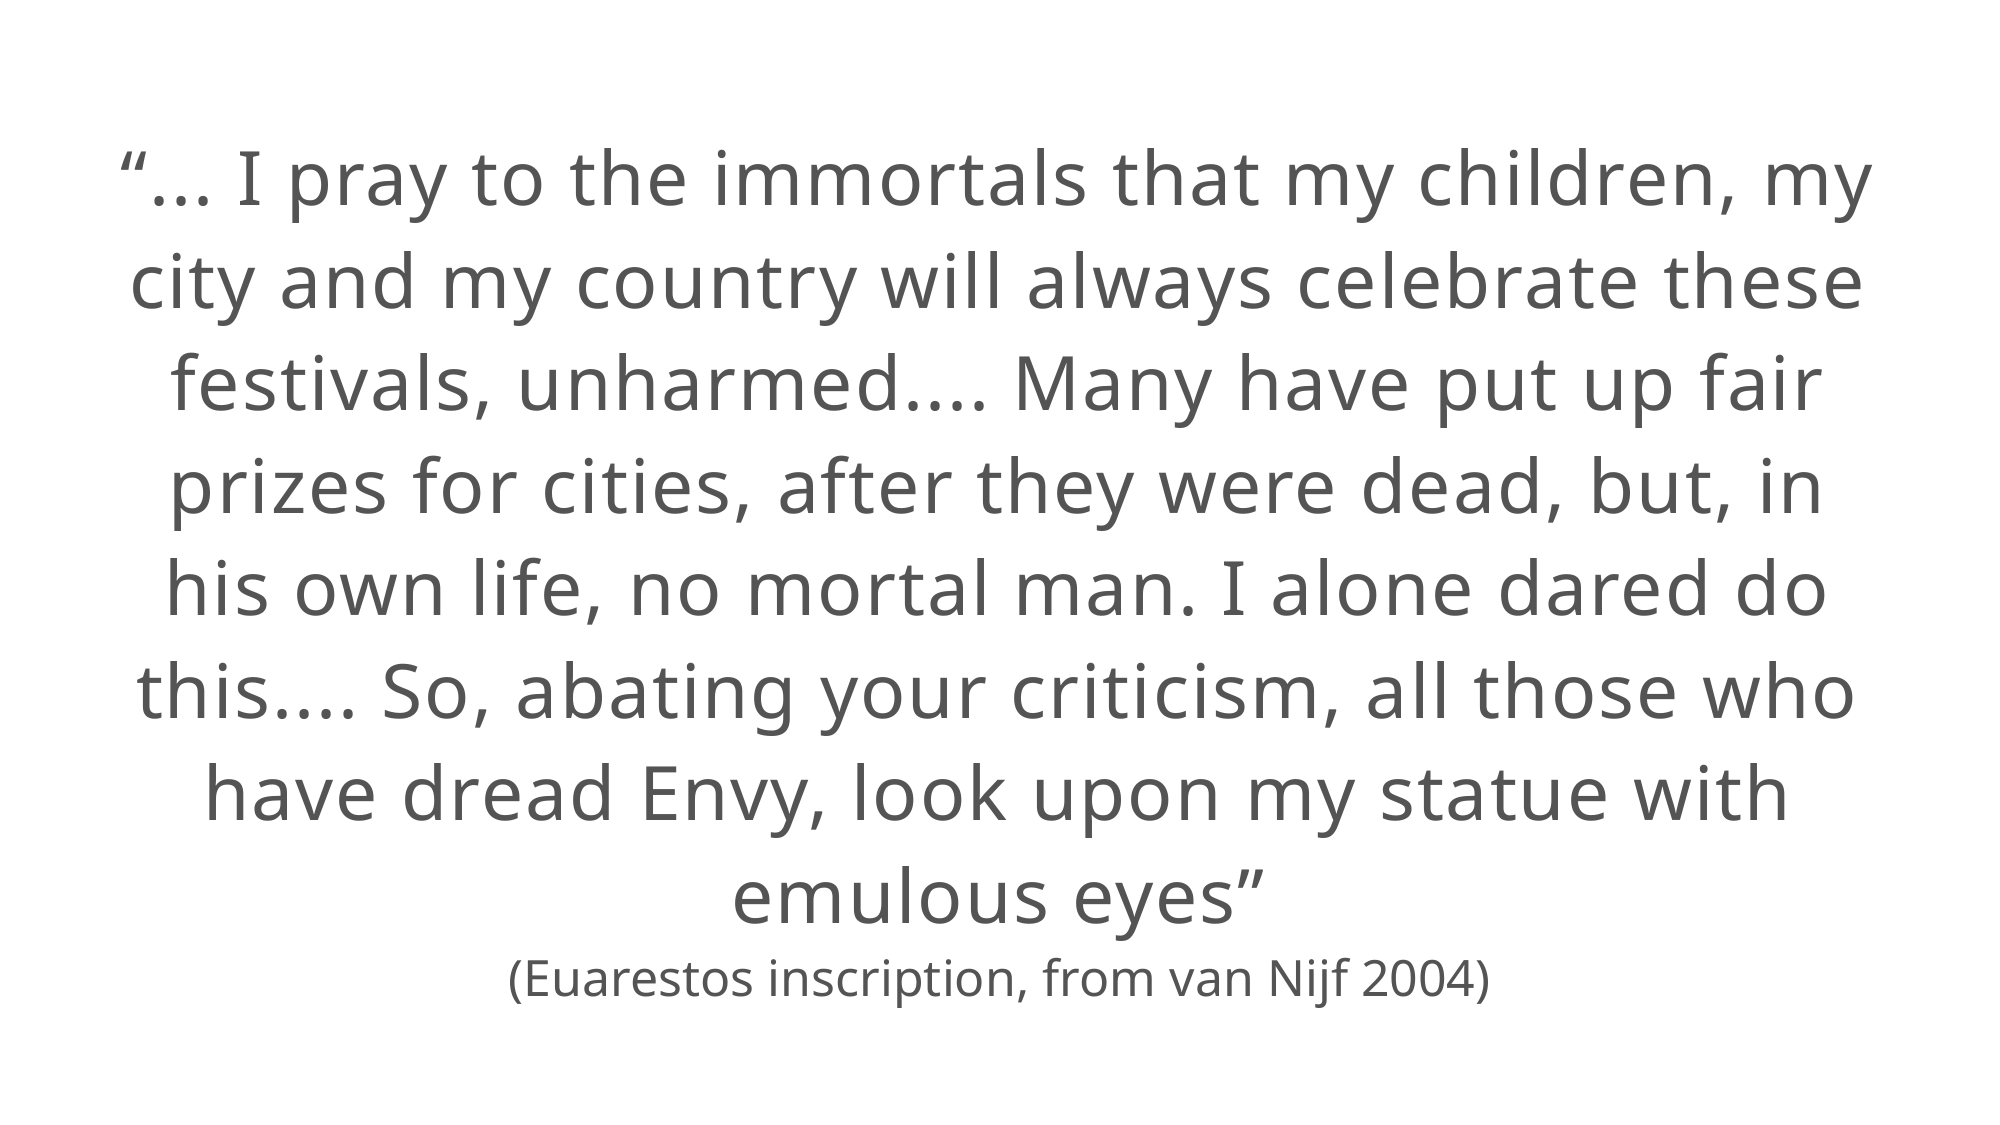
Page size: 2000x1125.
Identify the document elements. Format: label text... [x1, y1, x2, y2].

text_box “... I pray to the immortals that my children, my city and my country will always celebrate these festivals, unharmed.... Many have put up fair prizes for cities, after they were dead, but, in his own life, no mortal man. I alone dared do this.... So, abating your criticism, all those who have dread Envy, look upon my statue with emulous eyes” (Euarestos inscription, from van Nijf 2004) [43, 60, 1956, 1065]
